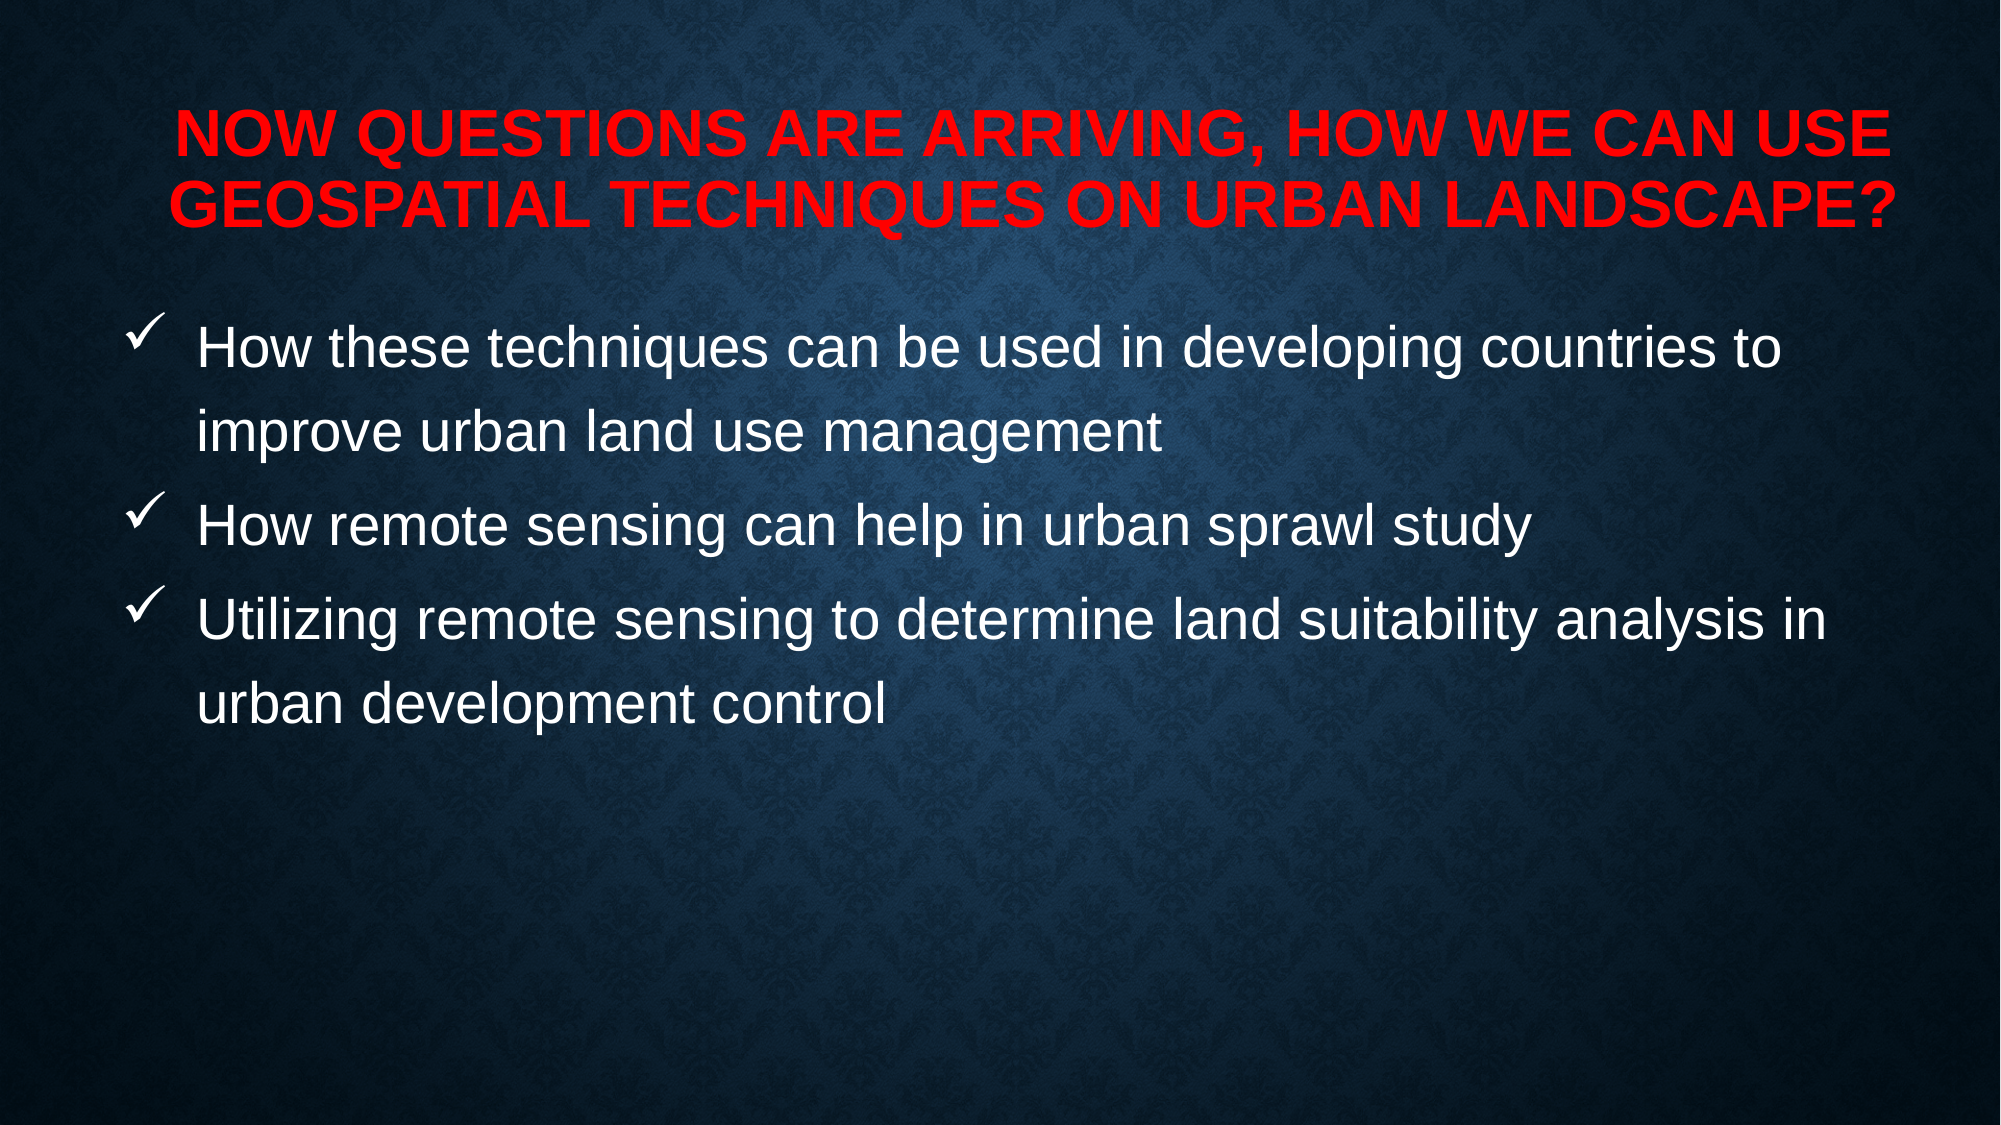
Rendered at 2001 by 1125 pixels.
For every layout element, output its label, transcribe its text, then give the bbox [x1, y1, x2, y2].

title Now questions are arriving, how we can use geospatial techniques on urban landscape? [31, 62, 2000, 250]
subtitle How these techniques can be used in developing countries to improve urban land use management How remote sensing can help in urban sprawl study Utilizing remote sensing to determine land suitability analysis in urban development control [31, 287, 1935, 1063]
